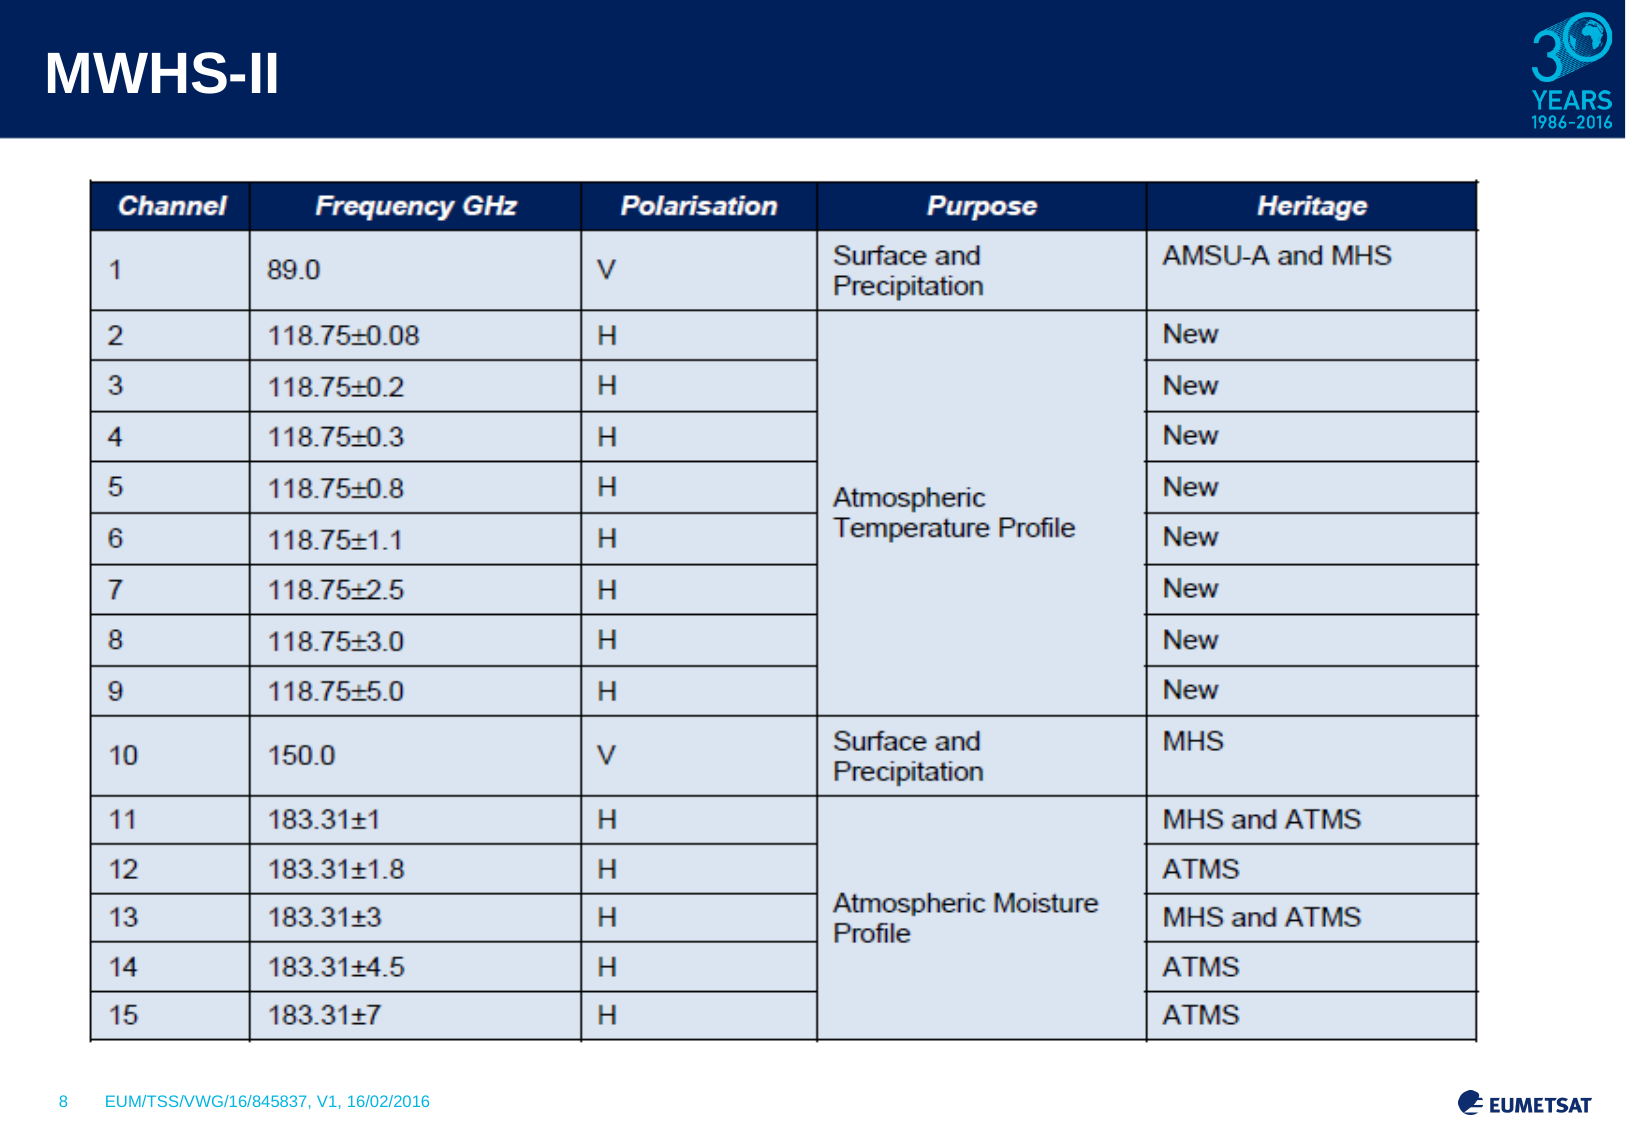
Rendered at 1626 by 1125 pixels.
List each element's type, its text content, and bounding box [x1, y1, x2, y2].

picture [0, 0, 1626, 1125]
title MWHS-II [0, 0, 1514, 141]
